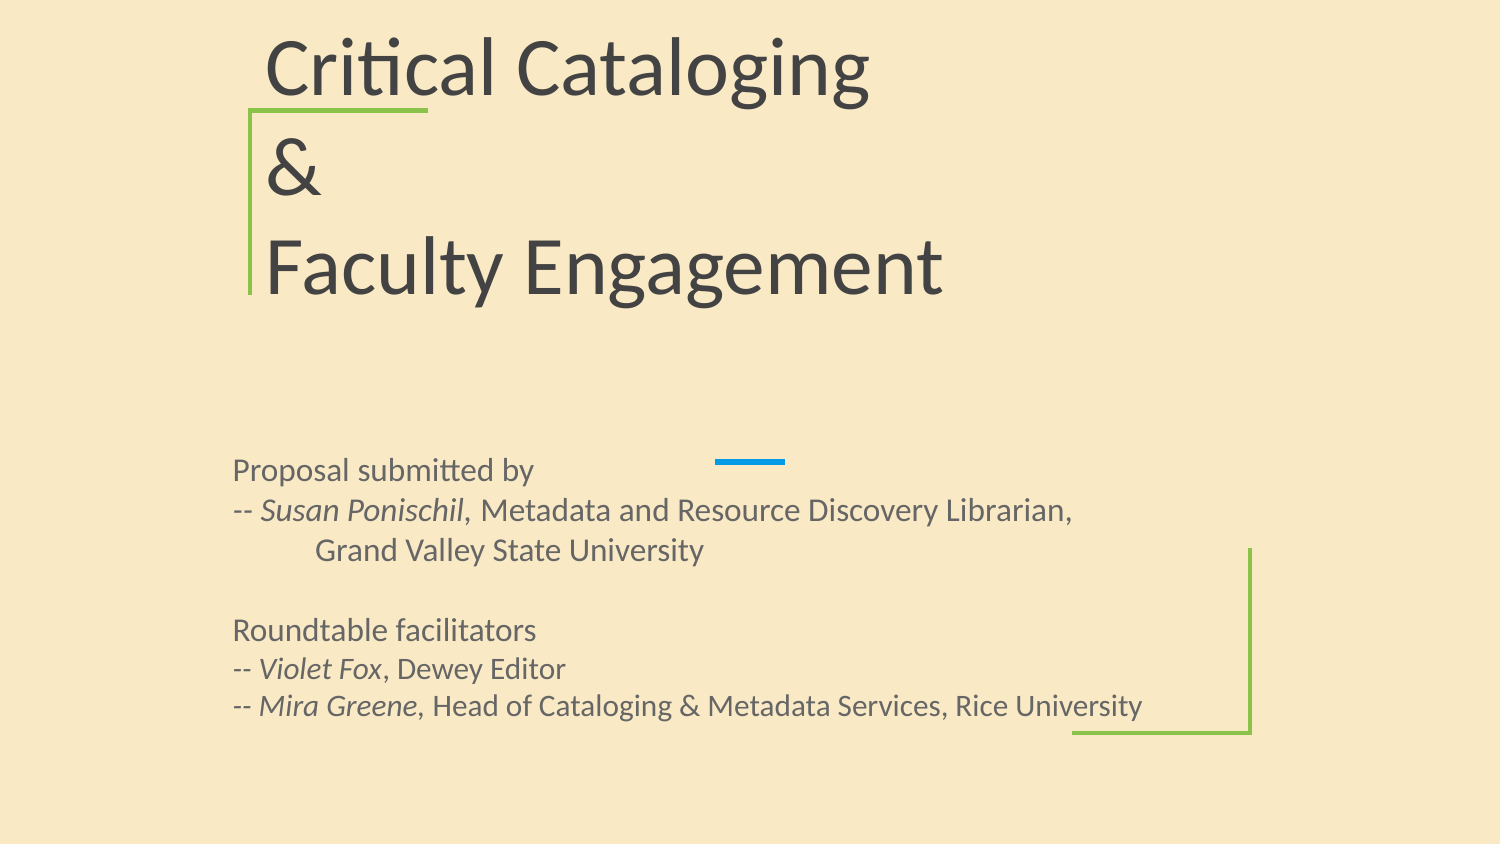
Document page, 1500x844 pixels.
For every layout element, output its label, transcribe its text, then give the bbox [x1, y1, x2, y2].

subtitle Proposal submitted by -- Susan Ponischil, Metadata and Resource Discovery Librarian, Grand Valley State University Roundtable facilitators -- Violet Fox, Dewey Editor -- Mira Greene, Head of Cataloging & Metadata Services, Rice University [217, 433, 1283, 752]
title Critical Cataloging & Faculty Engagement [250, 0, 1183, 327]
